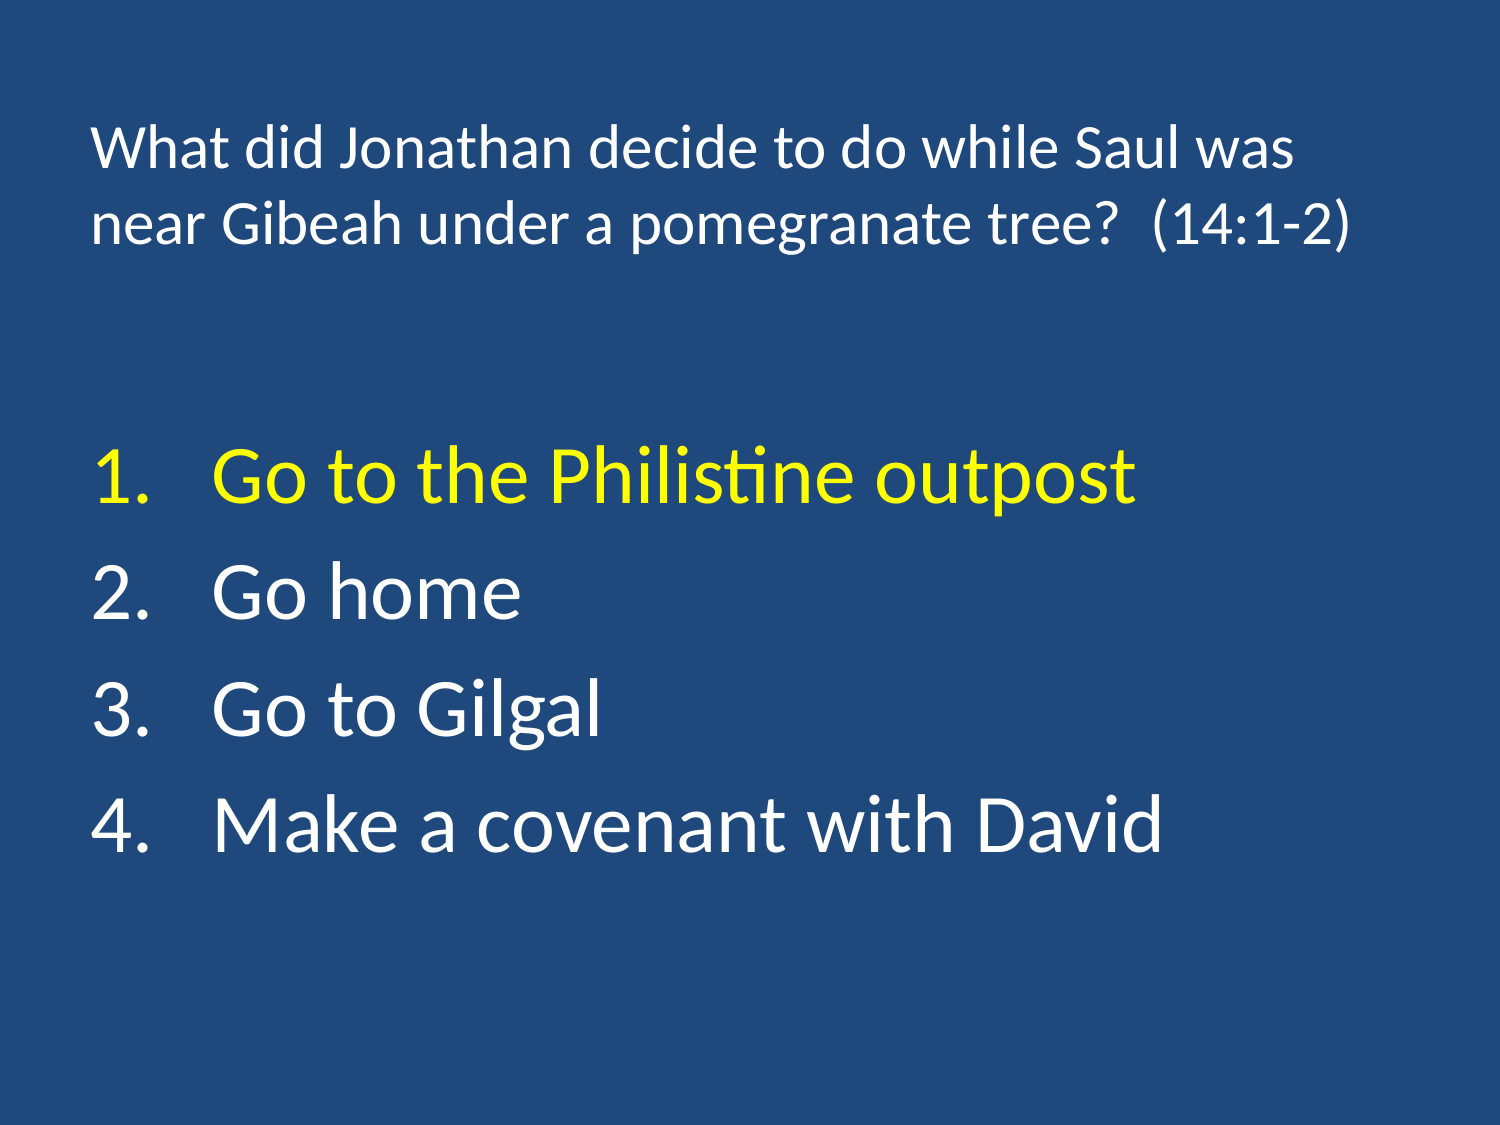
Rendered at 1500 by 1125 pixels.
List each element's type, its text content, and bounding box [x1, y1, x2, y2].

list Go to the Philistine outpost Go home Go to Gilgal Make a covenant with David [75, 412, 1425, 1005]
title What did Jonathan decide to do while Saul was near Gibeah under a pomegranate tree? (14:1-2) [75, 87, 1425, 275]
